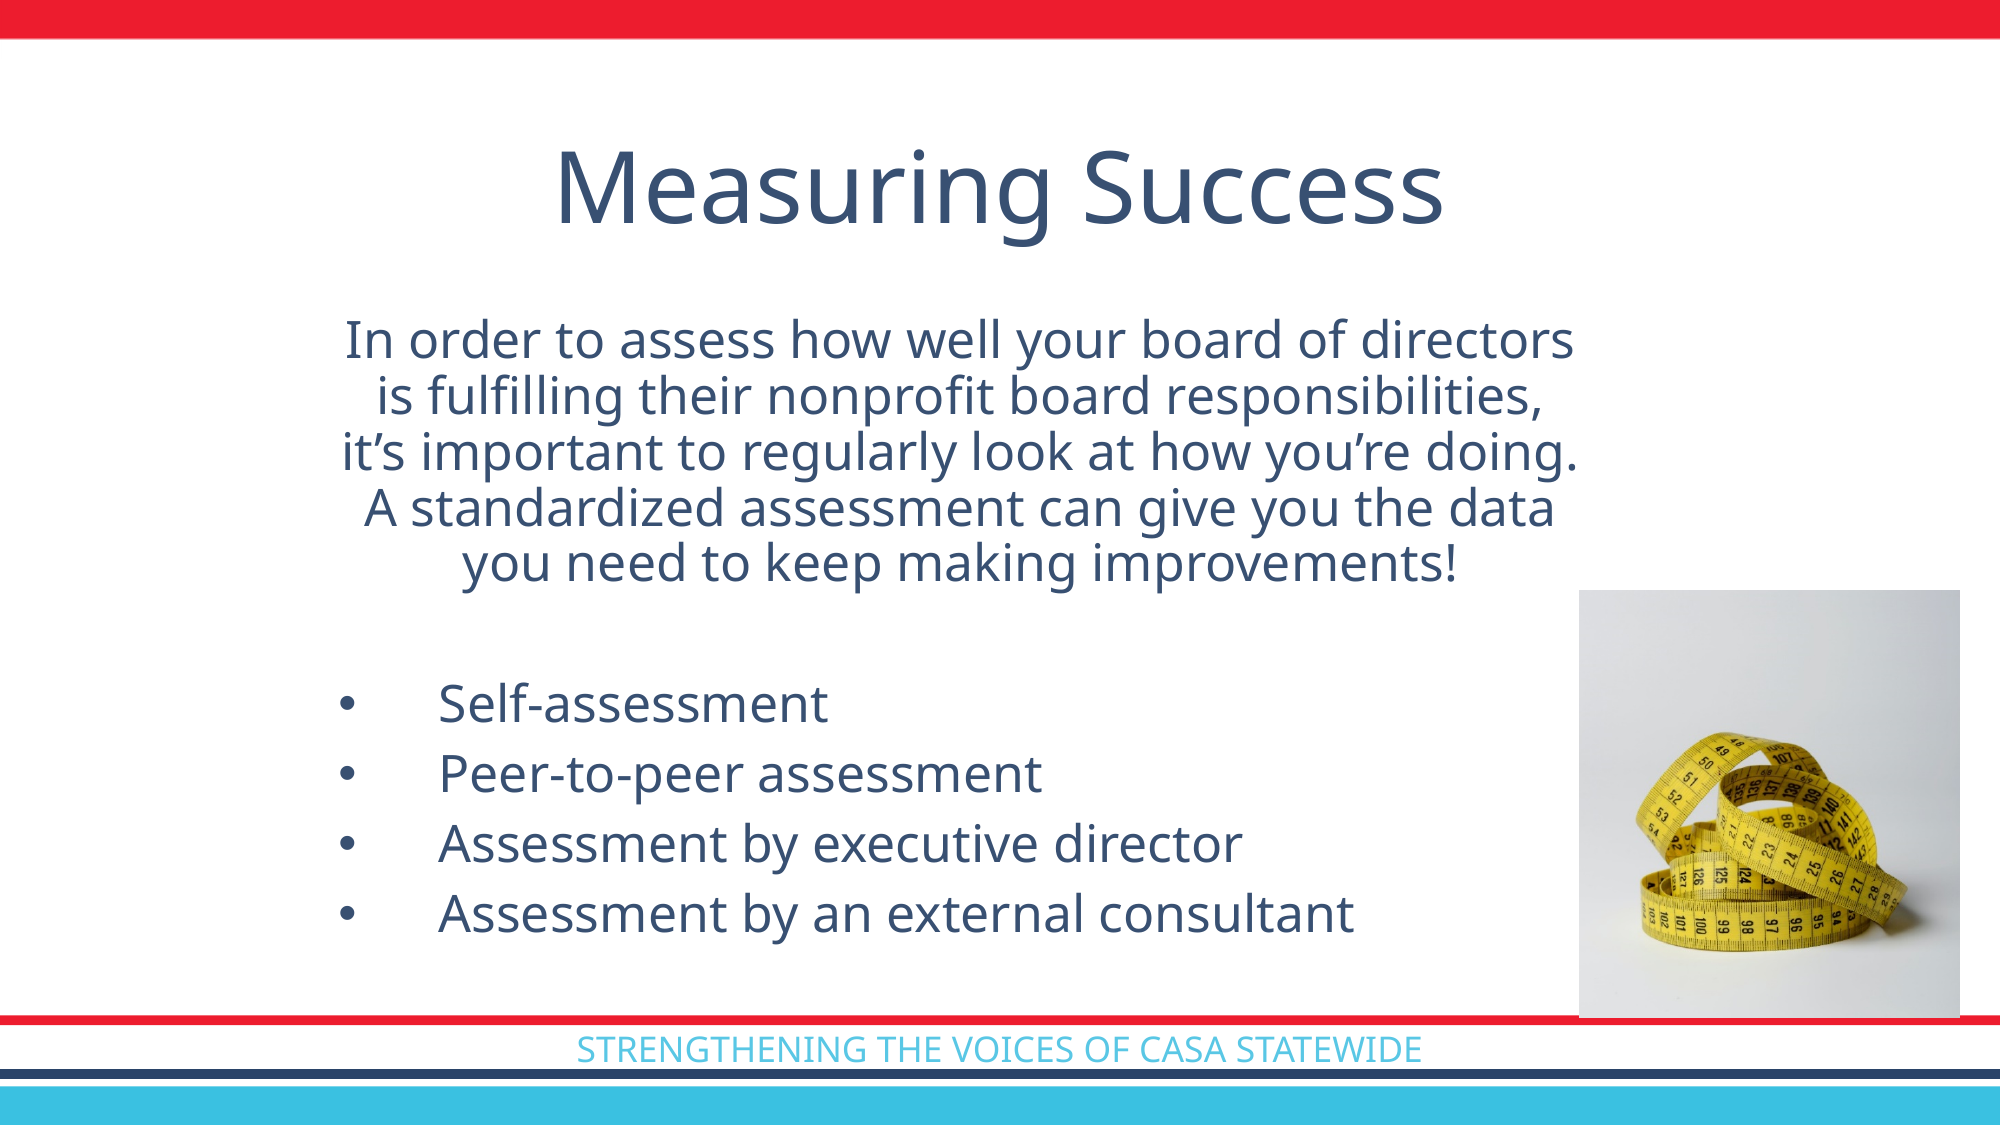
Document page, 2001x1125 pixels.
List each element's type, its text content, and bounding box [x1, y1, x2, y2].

picture [1579, 590, 1960, 1018]
list In order to assess how well your board of directors is fulfilling their nonprofit board responsibilities, it’s important to regularly look at how you’re doing. A standardized assessment can give you the data you need to keep making improvements! Self-assessment Peer-to-peer assessment Assessment by executive director Assessment by an external consultant [323, 306, 1599, 1018]
picture [0, 0, 2000, 59]
list Measuring Success [401, 120, 1599, 263]
